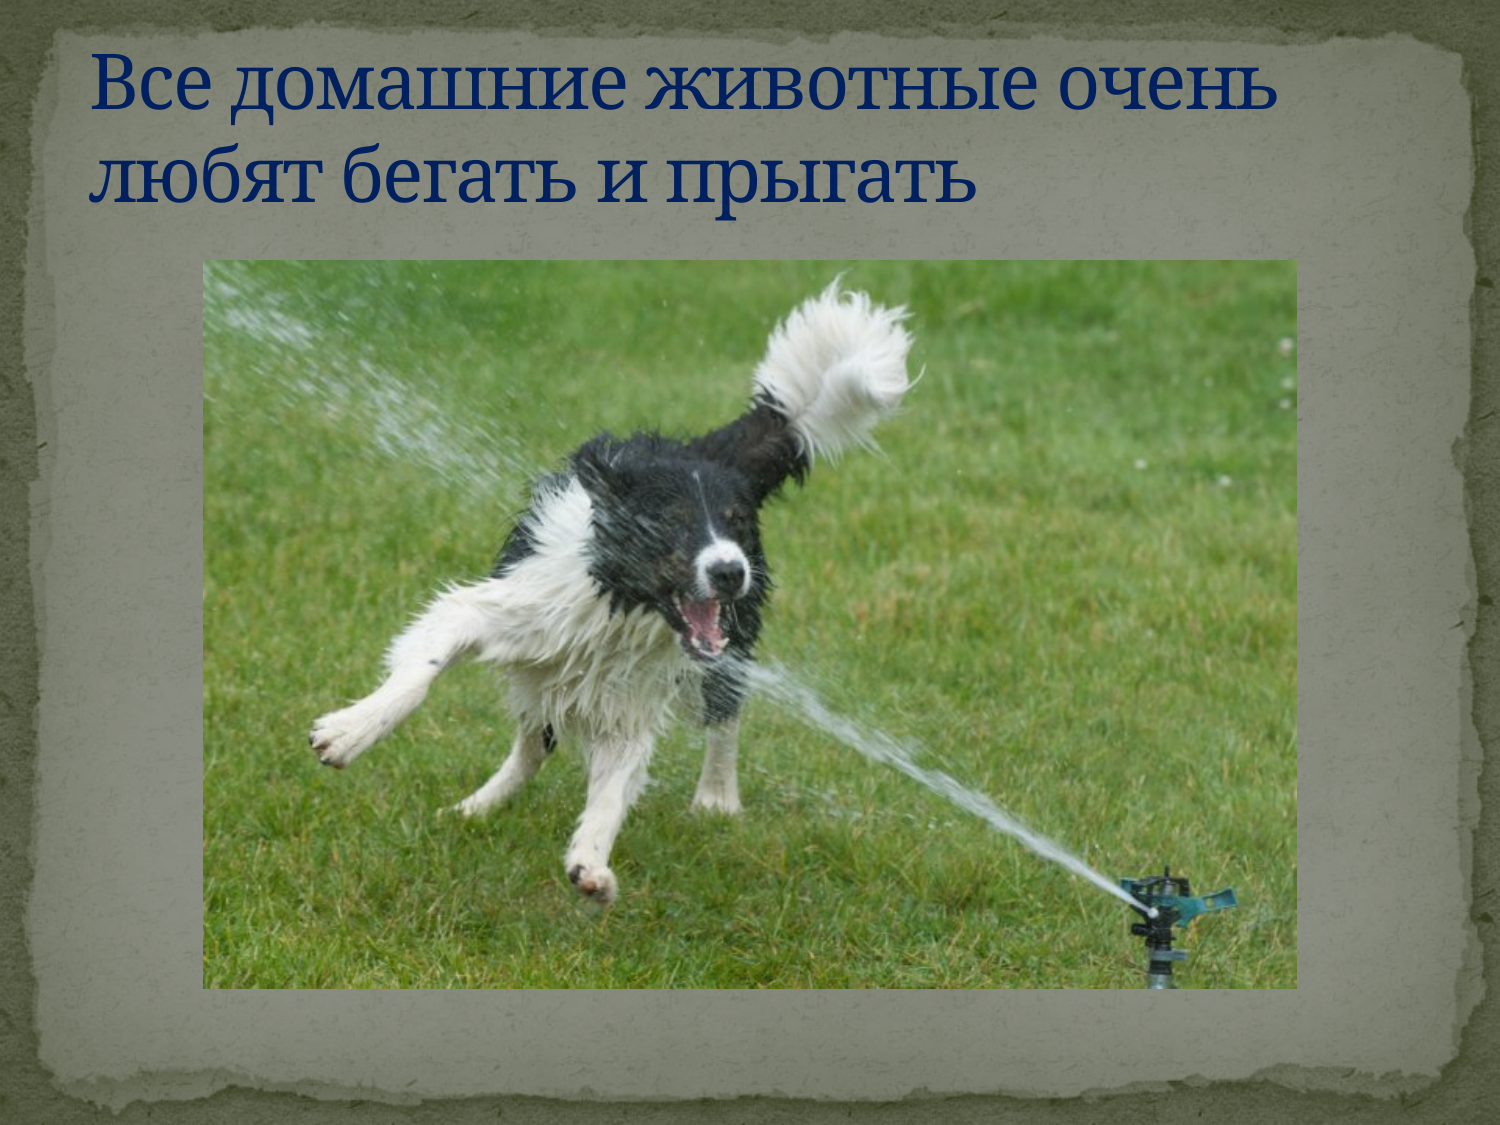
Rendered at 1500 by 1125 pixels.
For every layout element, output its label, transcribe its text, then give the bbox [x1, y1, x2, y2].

title Все домашние животные очень любят бегать и прыгать [74, 24, 1425, 225]
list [206, 263, 1295, 988]
